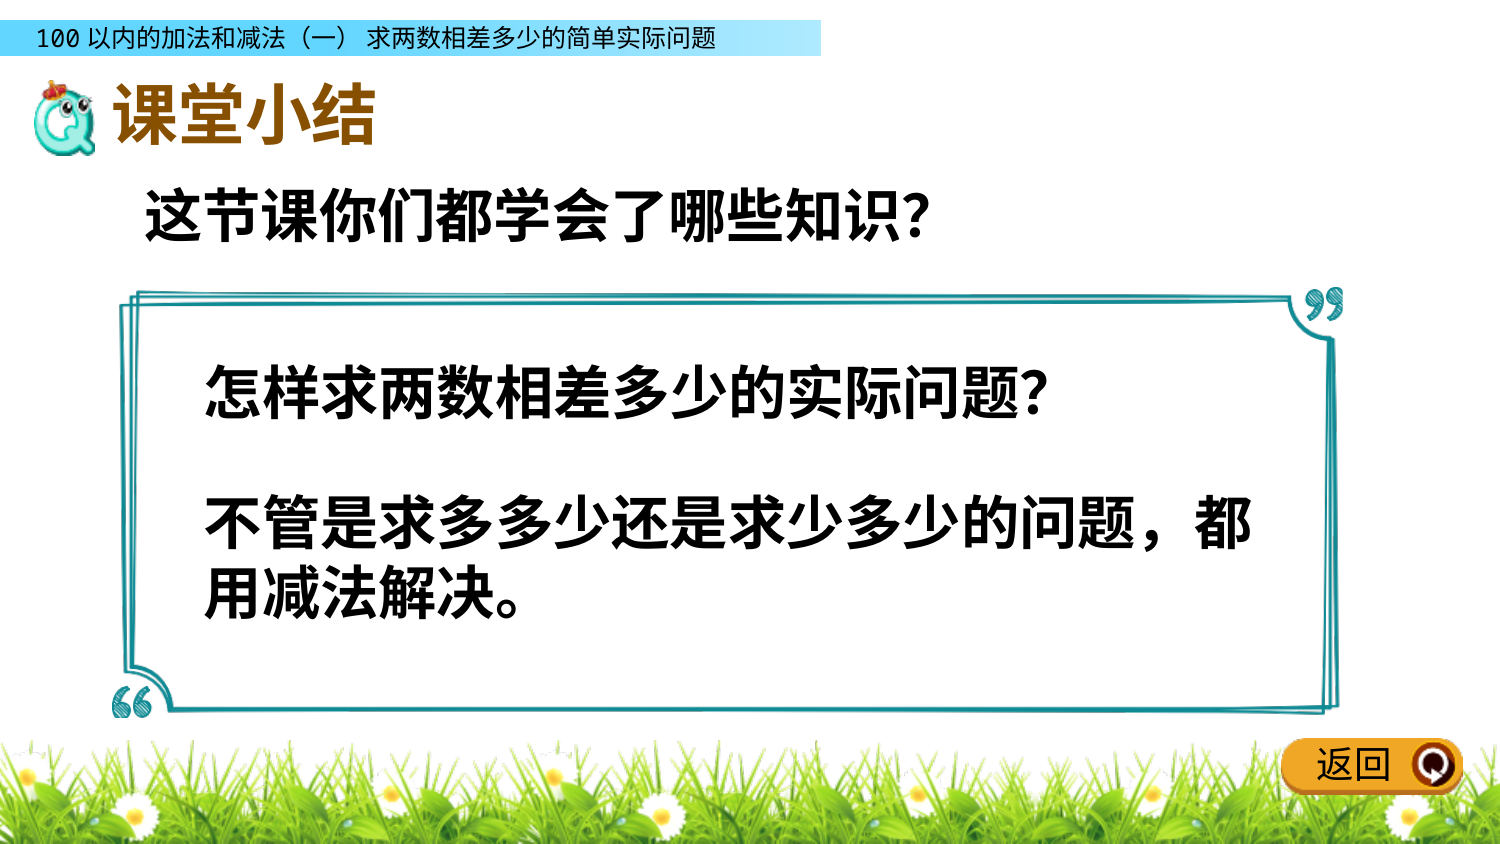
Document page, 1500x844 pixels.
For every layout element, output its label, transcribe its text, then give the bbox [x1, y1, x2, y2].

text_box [1281, 733, 1464, 795]
text_box 这节课你们都学会了哪些知识？ [133, 173, 972, 255]
picture [34, 80, 96, 156]
text_box 课堂小结 [100, 67, 404, 159]
picture [111, 287, 1343, 718]
picture [0, 740, 1500, 844]
